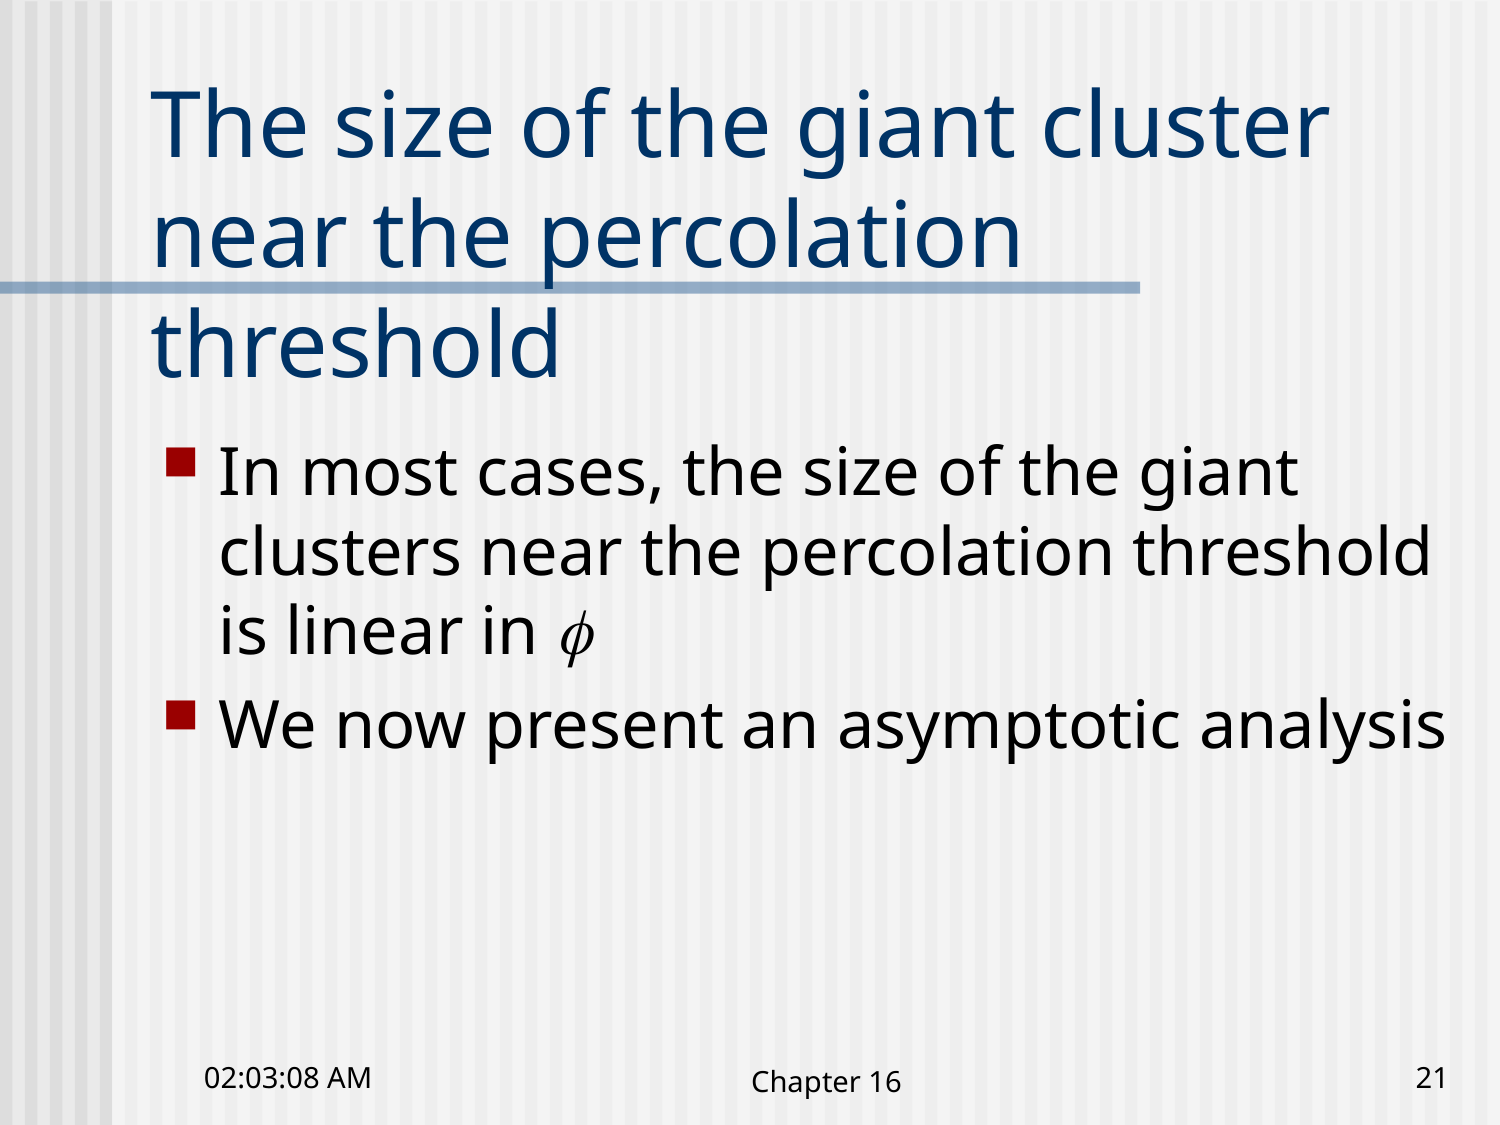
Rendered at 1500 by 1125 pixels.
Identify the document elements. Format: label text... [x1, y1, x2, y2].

title The size of the giant cluster near the percolation threshold [135, 54, 1476, 404]
footer Chapter 16 [588, 1031, 1065, 1107]
list In most cases, the size of the giant clusters near the percolation threshold is linear in  We now present an asymptotic analysis [147, 420, 1479, 954]
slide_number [188, 1031, 502, 1107]
slide_number 21 [1151, 1031, 1465, 1107]
